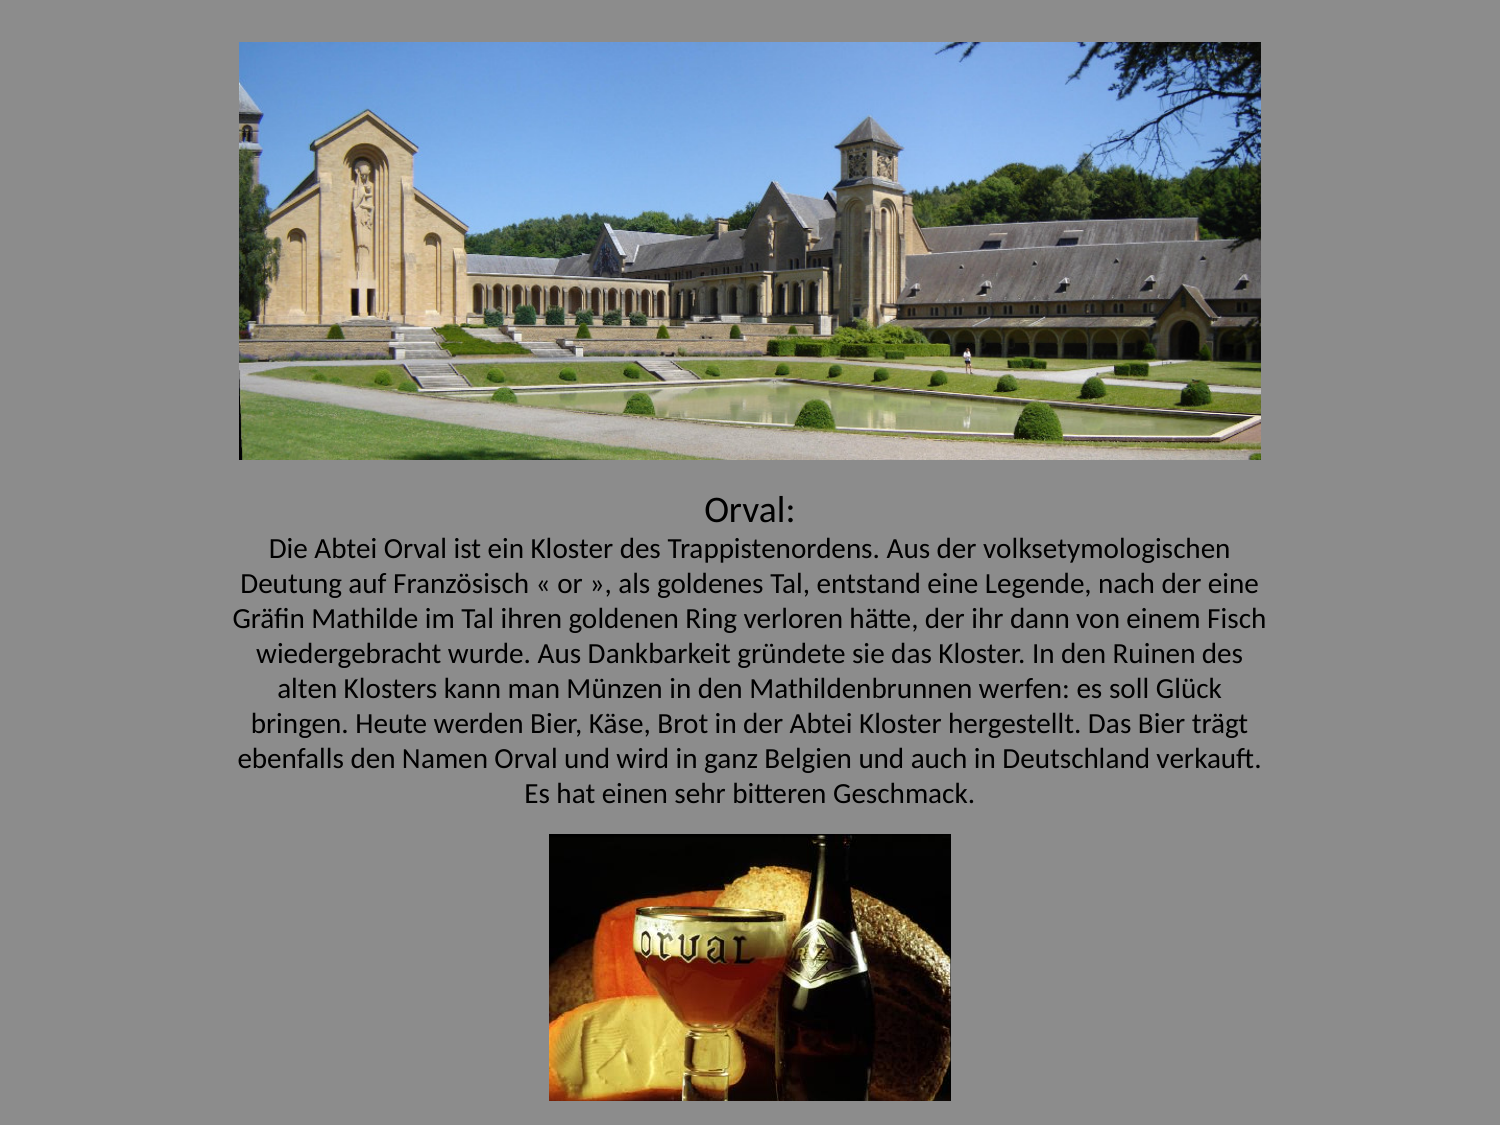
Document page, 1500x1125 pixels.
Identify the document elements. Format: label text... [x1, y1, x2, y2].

picture [239, 42, 1261, 460]
text_box Orval: Die Abtei Orval ist ein Kloster des Trappistenordens. Aus der volksetymologischen Deutung auf Französisch « or », als goldenes Tal, entstand eine Legende, nach der eine Gräfin Mathilde im Tal ihren goldenen Ring verloren hätte, der ihr dann von einem Fisch wiedergebracht wurde. Aus Dankbarkeit gründete sie das Kloster. In den Ruinen des alten Klosters kann man Münzen in den Mathildenbrunnen werfen: es soll Glück bringen. Heute werden Bier, Käse, Brot in der Abtei Kloster hergestellt. Das Bier trägt ebenfalls den Namen Orval und wird in ganz Belgien und auch in Deutschland verkauft. Es hat einen sehr bitteren Geschmack. [212, 477, 1288, 817]
picture [549, 833, 951, 1102]
